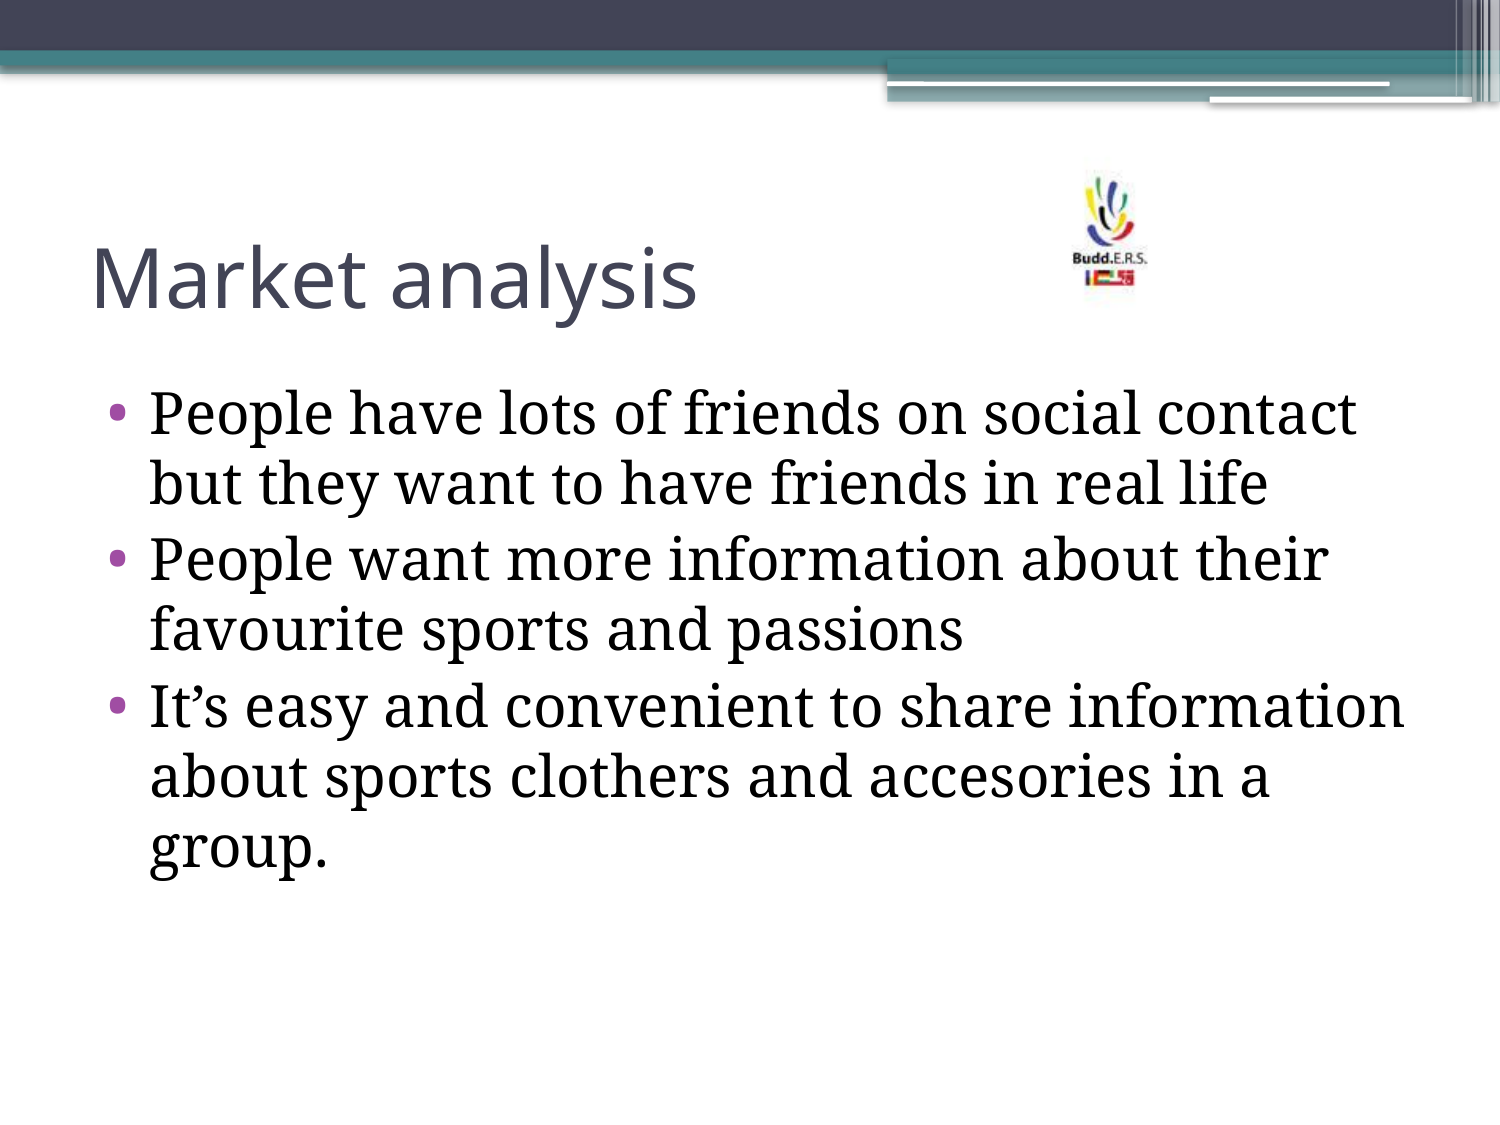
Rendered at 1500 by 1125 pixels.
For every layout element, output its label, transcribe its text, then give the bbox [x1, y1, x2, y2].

list People have lots of friends on social contact but they want to have friends in real life People want more information about their favourite sports and passions It’s easy and convenient to share information about sports clothers and accesories in a group. [75, 368, 1425, 1079]
picture [1042, 116, 1181, 348]
title Market analysis [75, 187, 1425, 363]
